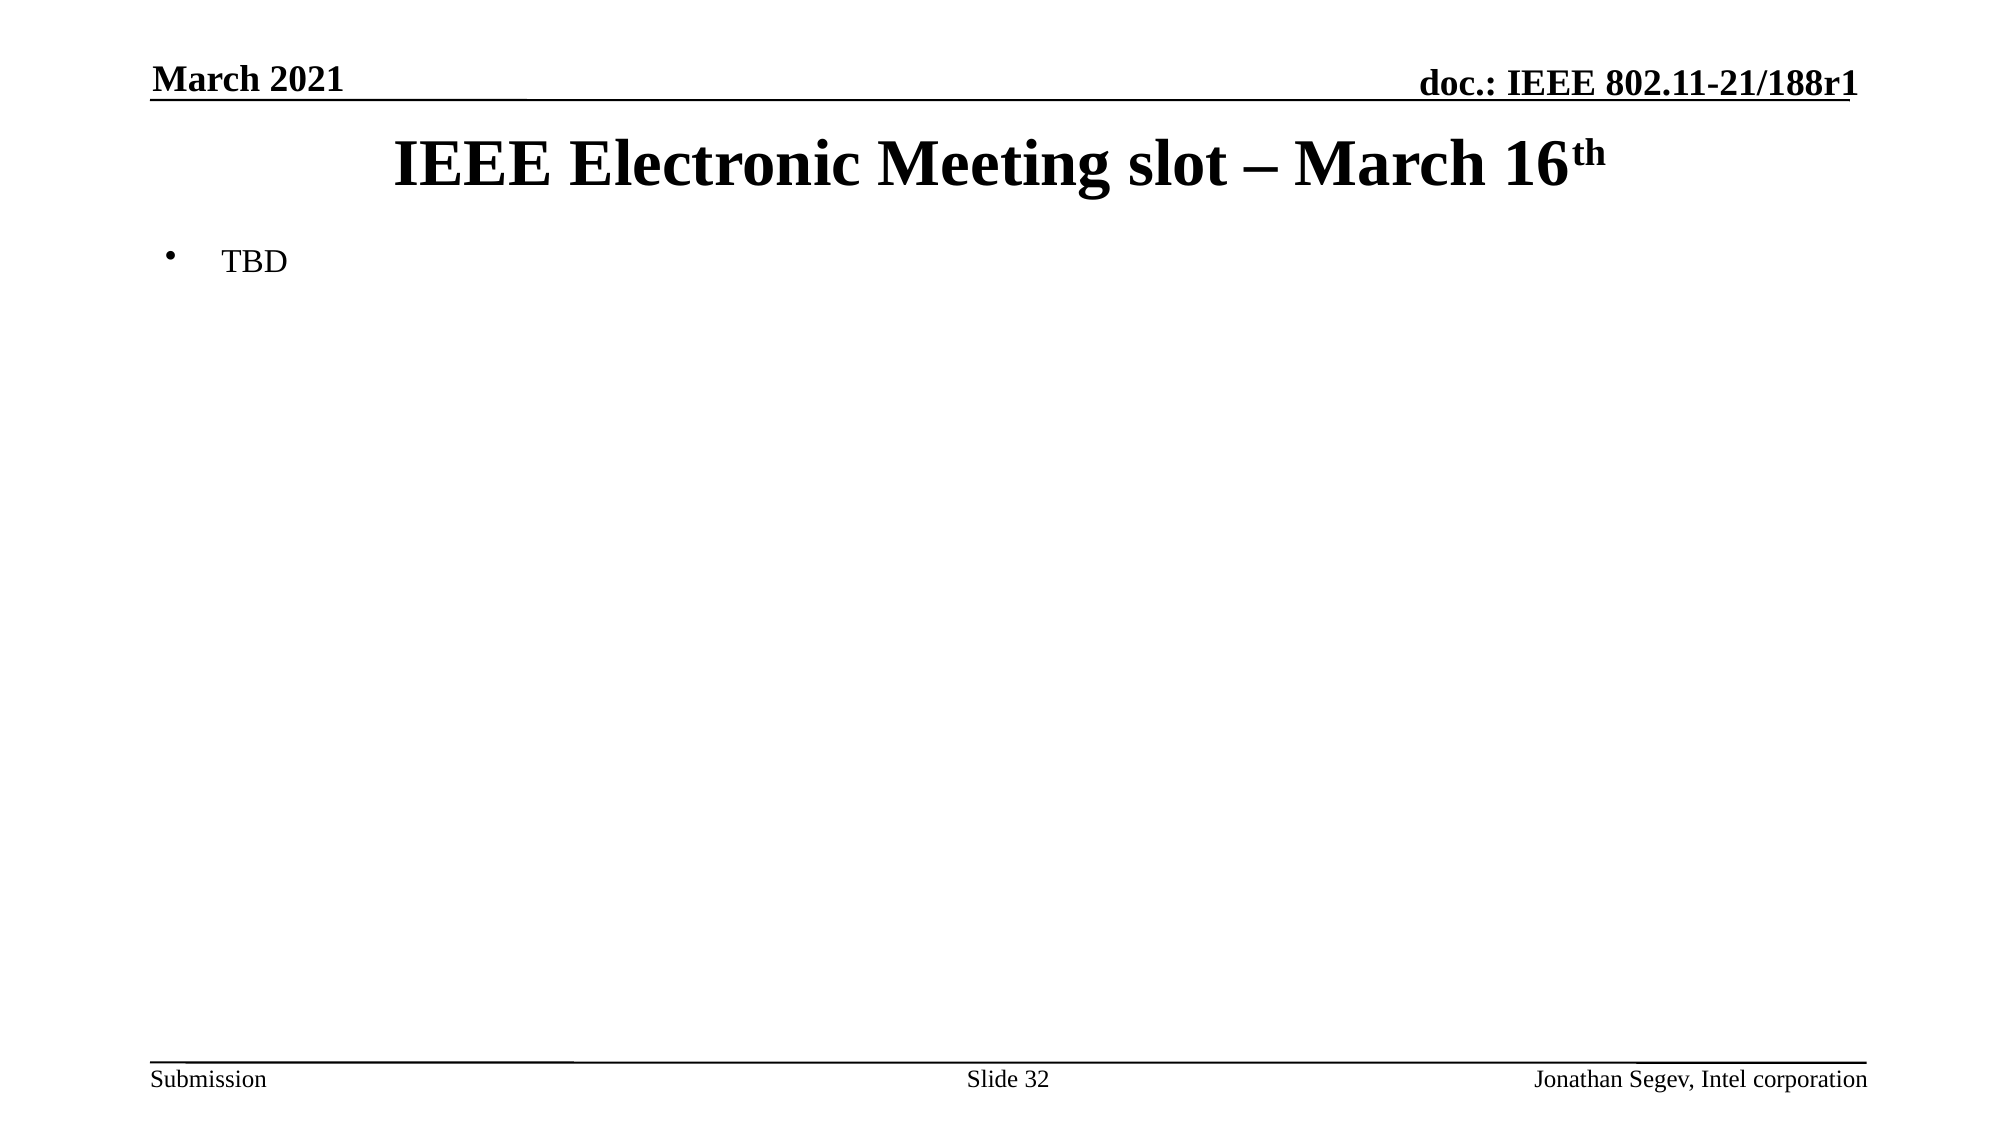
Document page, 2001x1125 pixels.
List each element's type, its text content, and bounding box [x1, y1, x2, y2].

title IEEE Electronic Meeting slot – March 16th [149, 112, 1850, 205]
list TBD [149, 231, 1850, 1000]
slide_number Slide 32 [950, 1061, 1067, 1123]
footer Jonathan Segev, Intel corporation [1171, 1061, 1869, 1093]
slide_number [152, 54, 563, 100]
